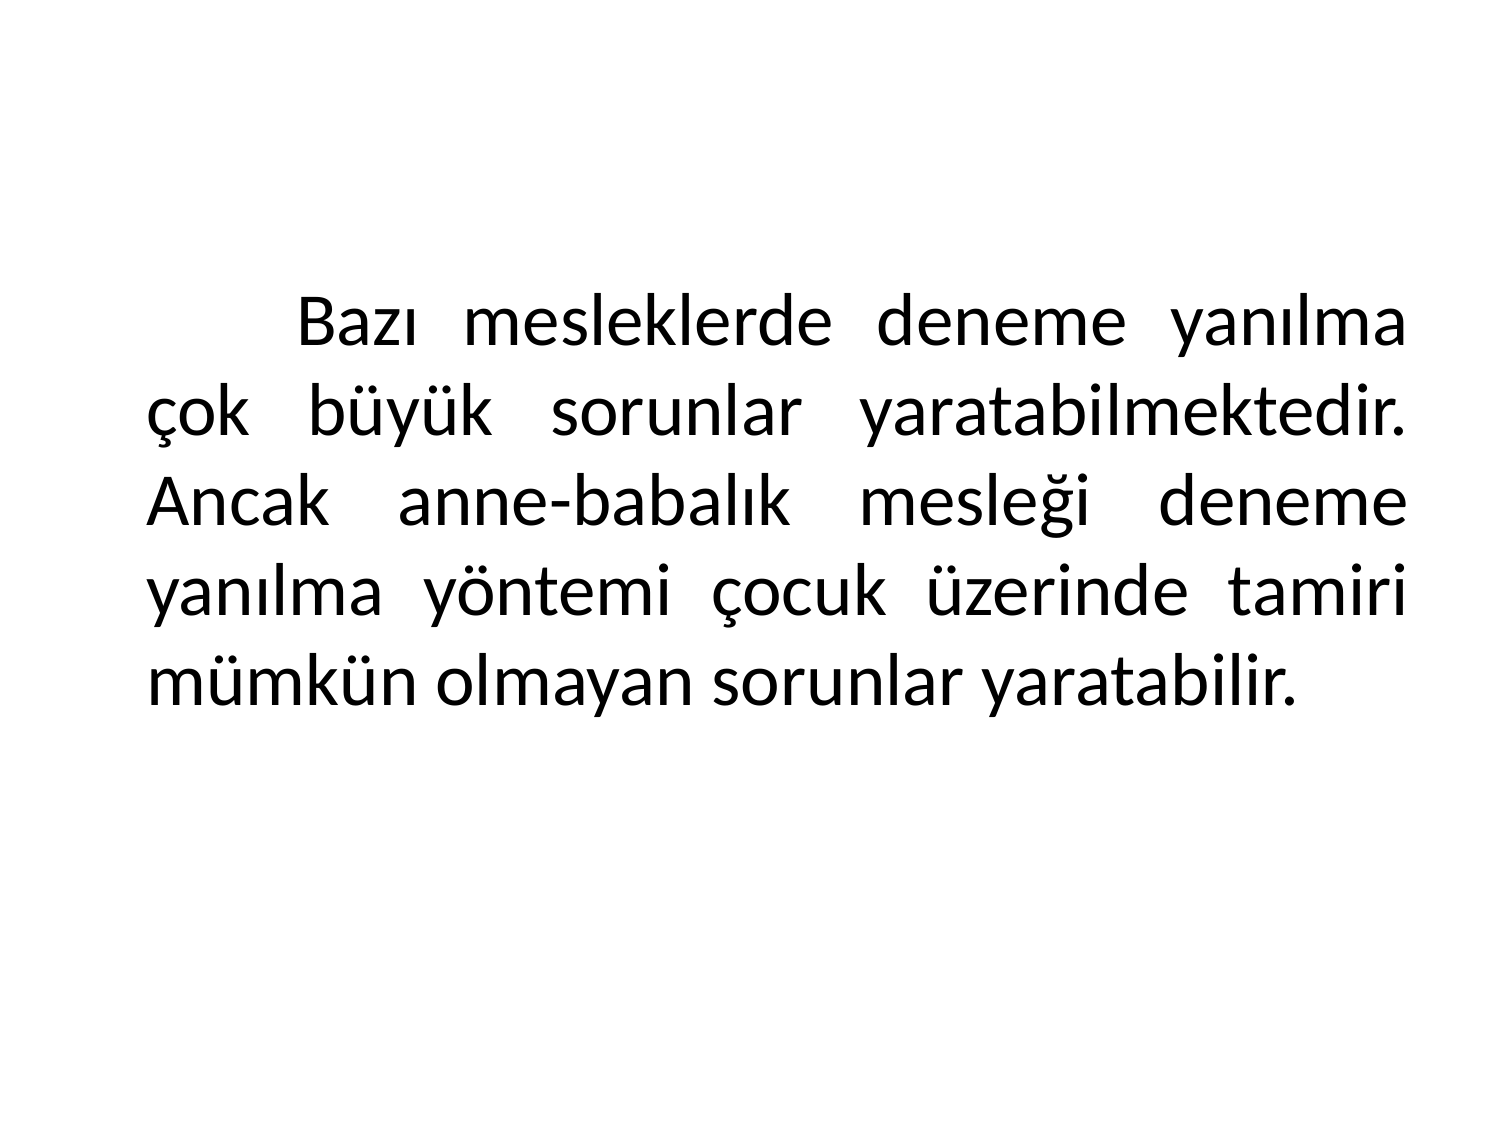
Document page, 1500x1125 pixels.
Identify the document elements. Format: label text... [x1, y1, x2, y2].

list Bazı mesleklerde deneme yanılma çok büyük sorunlar yaratabilmektedir. Ancak anne-babalık mesleği deneme yanılma yöntemi çocuk üzerinde tamiri mümkün olmayan sorunlar yaratabilir. [75, 262, 1425, 1005]
